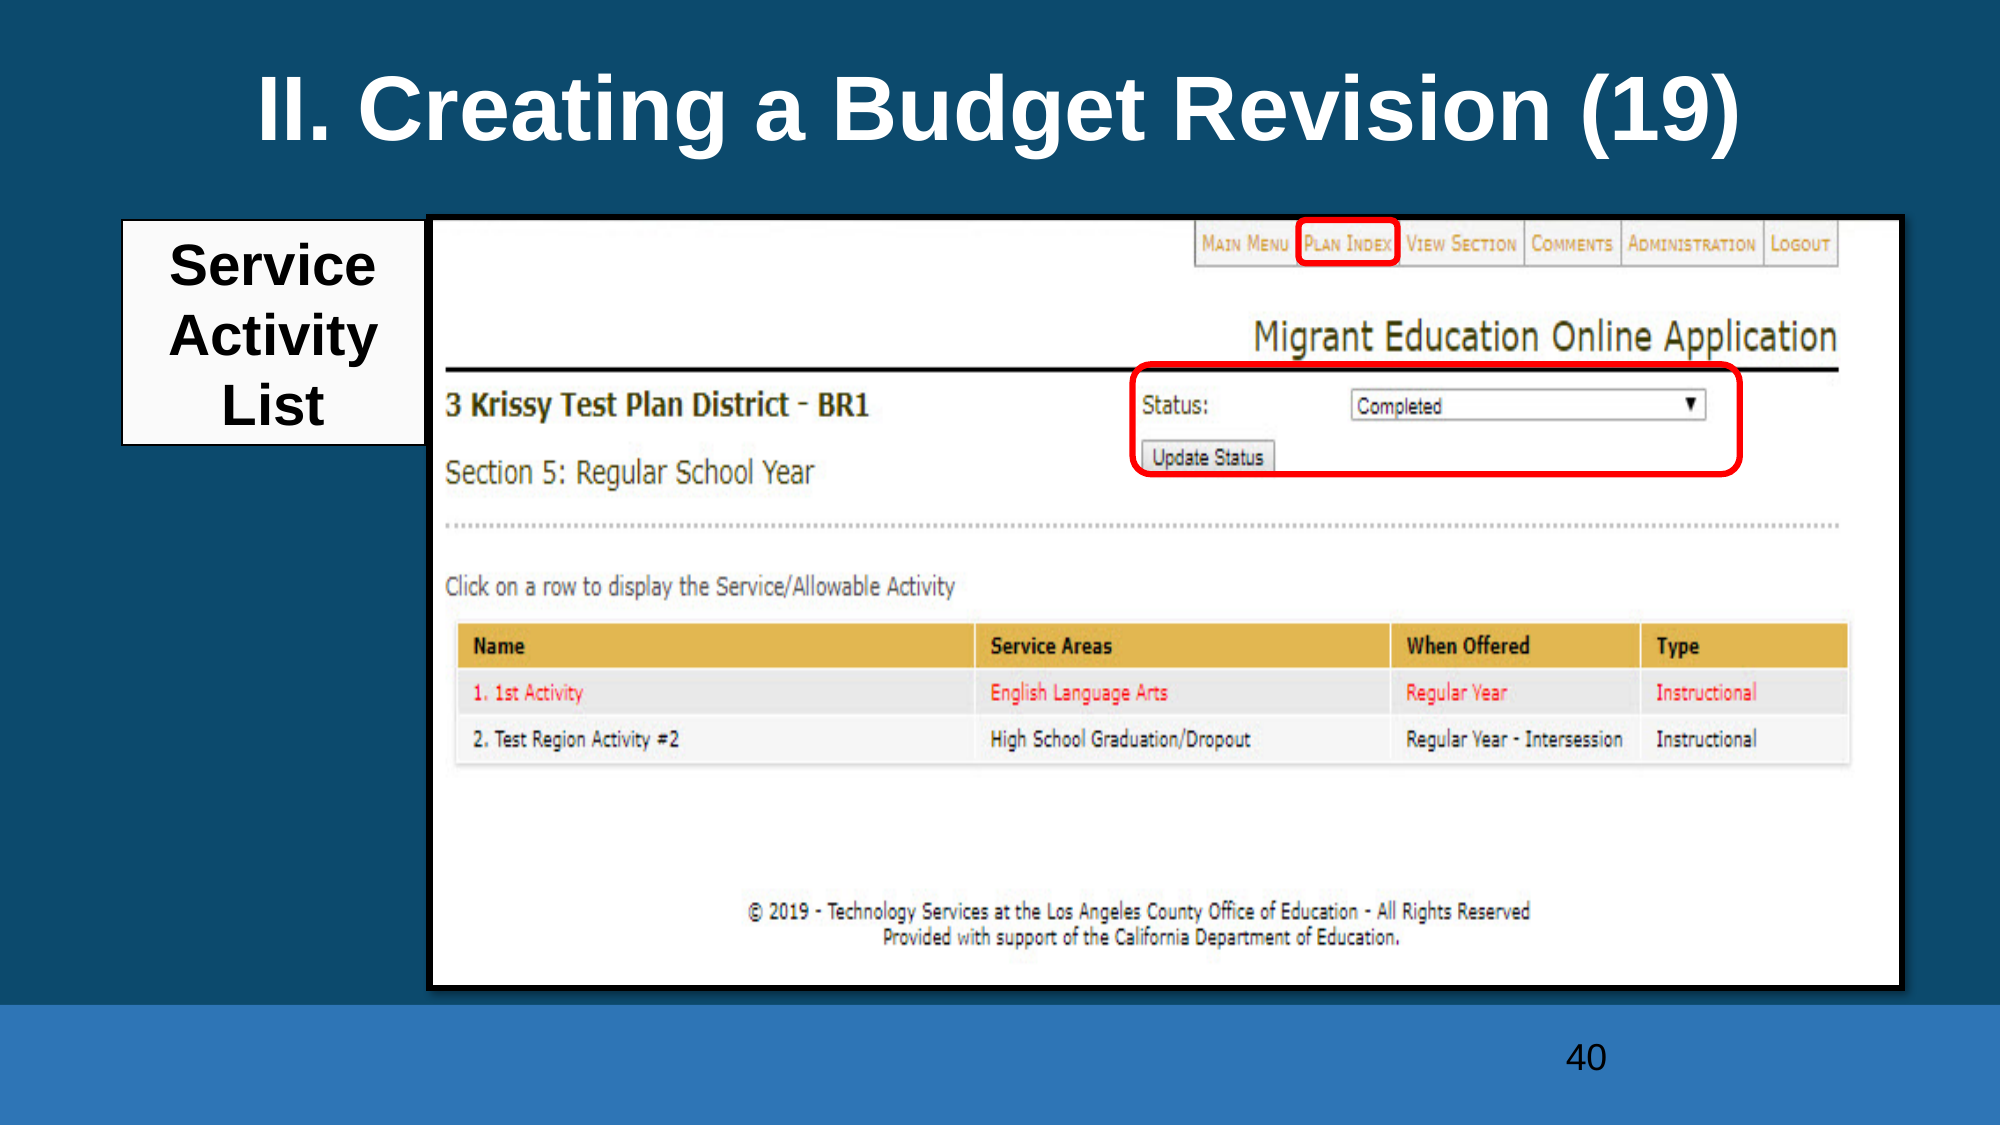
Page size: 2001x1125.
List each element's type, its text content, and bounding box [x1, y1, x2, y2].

slide_number 40 [1551, 1025, 1918, 1100]
text_box Service Activity List [121, 219, 426, 446]
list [432, 220, 1899, 985]
title II. Creating a Budget Revision (19) [229, 52, 1771, 170]
